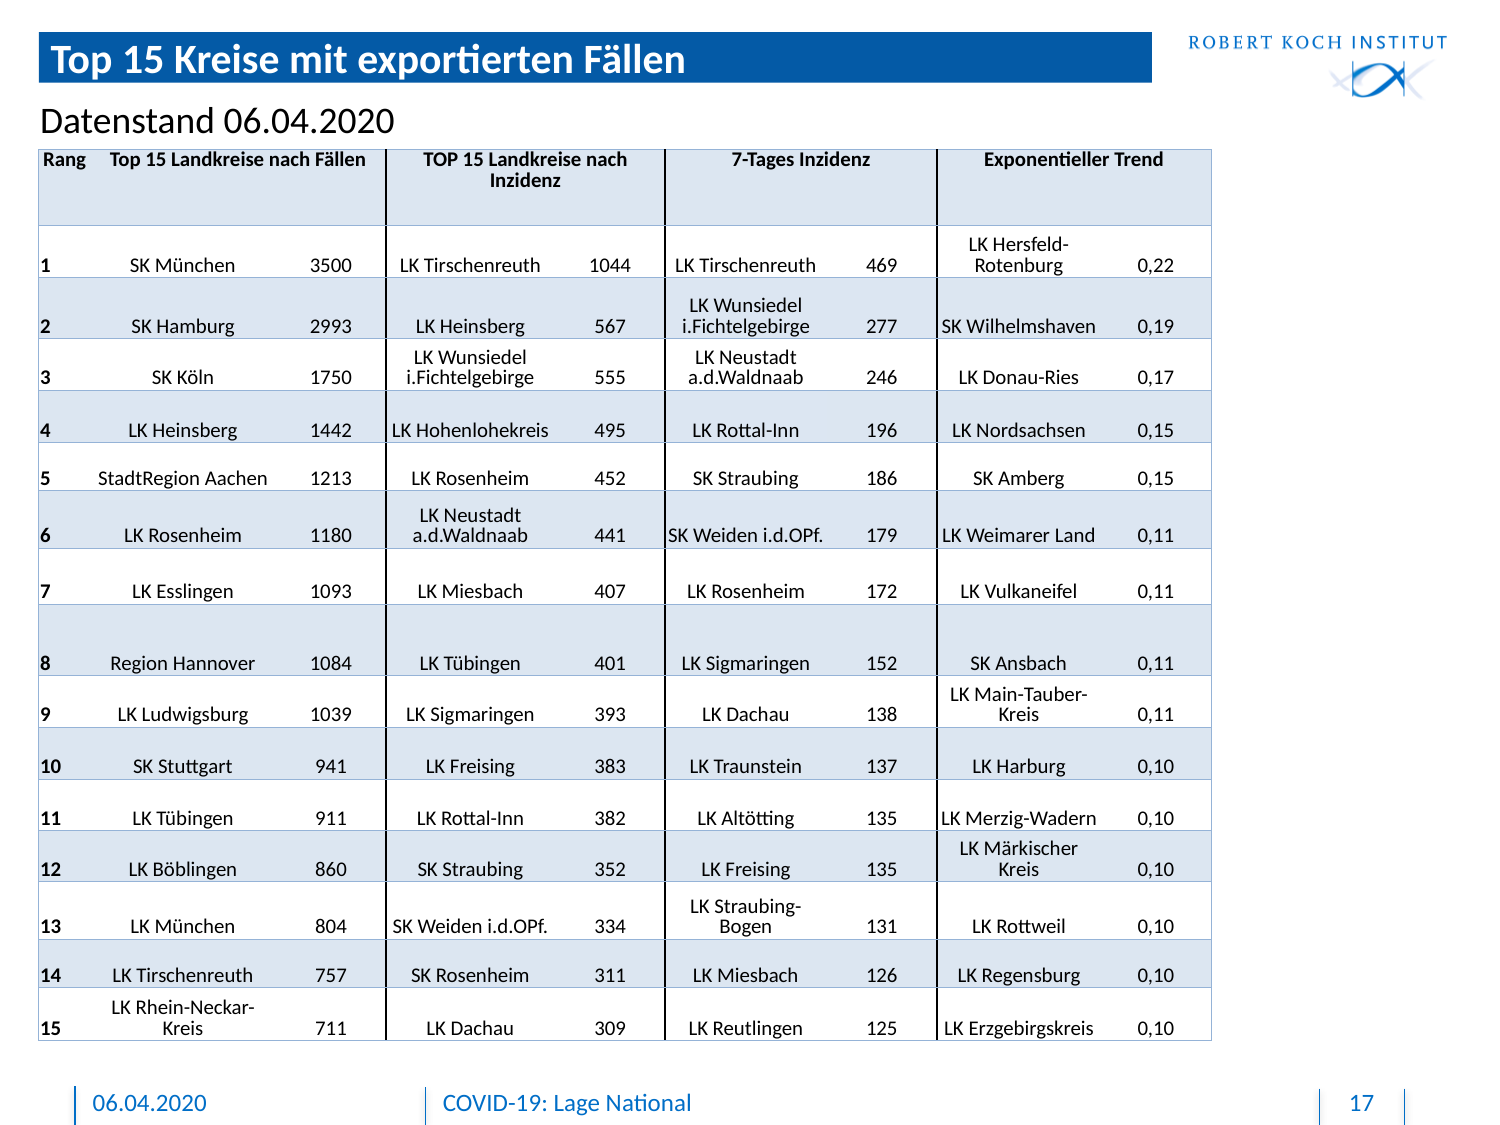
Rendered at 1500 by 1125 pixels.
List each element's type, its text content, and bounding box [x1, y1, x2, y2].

table_cell LK Tirschenreuth [666, 226, 827, 277]
table_cell LK Vulkaneifel [938, 549, 1101, 604]
table_cell 13 [39, 882, 90, 939]
table_cell 152 [827, 605, 936, 675]
table_cell SK Straubing [666, 443, 827, 490]
table_cell SK Weiden i.d.OPf. [666, 491, 827, 548]
table_cell 555 [555, 339, 664, 390]
table_cell 1180 [276, 491, 385, 548]
table_cell 383 [555, 728, 664, 779]
table_cell 441 [555, 491, 664, 548]
table_cell SK Ansbach [938, 605, 1101, 675]
table_cell 1044 [555, 226, 664, 277]
table_cell 125 [827, 988, 936, 1040]
table_cell 0,22 [1101, 226, 1211, 277]
table_cell 1084 [276, 605, 385, 675]
table_cell 246 [827, 339, 936, 390]
table_cell LK Böblingen [90, 831, 276, 881]
table_cell 0,10 [1101, 882, 1211, 939]
table_cell 804 [276, 882, 385, 939]
table_cell LK Märkischer Kreis [938, 831, 1101, 881]
table_header Exponentieller Trend [938, 150, 1211, 225]
table_cell 407 [555, 549, 664, 604]
table_cell 4 [39, 391, 90, 442]
table_cell LK Heinsberg [387, 278, 555, 338]
table_cell SK Rosenheim [387, 940, 555, 987]
table_cell LK Rosenheim [666, 549, 827, 604]
table_cell SK Köln [90, 339, 276, 390]
table_cell LK Weimarer Land [938, 491, 1101, 548]
table_cell 9 [39, 676, 90, 727]
footer COVID-19: Lage National [442, 1086, 1293, 1119]
table_cell SK Wilhelmshaven [938, 278, 1101, 338]
table_cell LK Rottweil [938, 882, 1101, 939]
table_cell 15 [39, 988, 90, 1040]
table_cell StadtRegion Aachen [90, 443, 276, 490]
title Top 15 Kreise mit exportierten Fällen [38, 32, 1152, 83]
table_cell 12 [39, 831, 90, 881]
table_cell LK Heinsberg [90, 391, 276, 442]
table_cell SK Weiden i.d.OPf. [387, 882, 555, 939]
table_cell 393 [555, 676, 664, 727]
table_cell 277 [827, 278, 936, 338]
table_cell 6 [39, 491, 90, 548]
table_cell 138 [827, 676, 936, 727]
table_cell 0,11 [1101, 491, 1211, 548]
table_cell LK Freising [666, 831, 827, 881]
table_cell LK Straubing-Bogen [666, 882, 827, 939]
table_cell LK Wunsiedel i.Fichtelgebirge [387, 339, 555, 390]
table_cell LK Donau-Ries [938, 339, 1101, 390]
table_header 7-Tages Inzidenz [666, 150, 936, 225]
table_cell LK Freising [387, 728, 555, 779]
table_cell 860 [276, 831, 385, 881]
table_cell 1442 [276, 391, 385, 442]
table_cell 3 [39, 339, 90, 390]
table_cell 309 [555, 988, 664, 1040]
table_cell 401 [555, 605, 664, 675]
table_cell 3500 [276, 226, 385, 277]
table_cell 11 [39, 780, 90, 830]
table_cell LK Tirschenreuth [90, 940, 276, 987]
table_cell 711 [276, 988, 385, 1040]
table_cell 567 [555, 278, 664, 338]
table_cell LK Tübingen [90, 780, 276, 830]
table_cell 196 [827, 391, 936, 442]
table_cell 0,11 [1101, 549, 1211, 604]
table_cell 126 [827, 940, 936, 987]
table_cell LK Reutlingen [666, 988, 827, 1040]
table_cell 1750 [276, 339, 385, 390]
table_cell LK Tirschenreuth [387, 226, 555, 277]
table_cell 0,10 [1101, 831, 1211, 881]
table_cell LK Traunstein [666, 728, 827, 779]
table_cell 0,10 [1101, 988, 1211, 1040]
table_cell LK Tübingen [387, 605, 555, 675]
table_cell LK Erzgebirgskreis [938, 988, 1101, 1040]
table_cell 131 [827, 882, 936, 939]
table_cell LK Rosenheim [90, 491, 276, 548]
table_cell LK Neustadt a.d.Waldnaab [666, 339, 827, 390]
picture [1182, 29, 1454, 109]
table_cell 2993 [276, 278, 385, 338]
table_cell 311 [555, 940, 664, 987]
table_cell LK Wunsiedel i.Fichtelgebirge [666, 278, 827, 338]
table_cell SK Hamburg [90, 278, 276, 338]
table_cell LK Sigmaringen [387, 676, 555, 727]
table_cell 0,19 [1101, 278, 1211, 338]
table_header TOP 15 Landkreise nach Inzidenz [387, 150, 664, 225]
table_cell LK Hohenlohekreis [387, 391, 555, 442]
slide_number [92, 1086, 398, 1119]
text_box Datenstand 06.04.2020 [25, 89, 690, 149]
table_cell 1 [39, 226, 90, 277]
table_cell 0,10 [1101, 728, 1211, 779]
table_cell LK Regensburg [938, 940, 1101, 987]
table_cell LK Neustadt a.d.Waldnaab [387, 491, 555, 548]
table_cell LK Dachau [666, 676, 827, 727]
table_cell 0,15 [1101, 443, 1211, 490]
table_cell 911 [276, 780, 385, 830]
table_cell 452 [555, 443, 664, 490]
table_cell 0,17 [1101, 339, 1211, 390]
table_header Top 15 Landkreise nach Fällen [90, 150, 385, 225]
table_cell 0,10 [1101, 780, 1211, 830]
table_cell 382 [555, 780, 664, 830]
table_cell 14 [39, 940, 90, 987]
table_cell 0,11 [1101, 676, 1211, 727]
table_cell Region Hannover [90, 605, 276, 675]
table_cell 495 [555, 391, 664, 442]
table_cell 135 [827, 831, 936, 881]
table_cell 1213 [276, 443, 385, 490]
table_cell 352 [555, 831, 664, 881]
table_cell LK Sigmaringen [666, 605, 827, 675]
table_cell SK München [90, 226, 276, 277]
table_header Rang [39, 150, 90, 225]
slide_number 17 [1321, 1086, 1403, 1119]
table_cell LK Nordsachsen [938, 391, 1101, 442]
table_cell LK München [90, 882, 276, 939]
table_cell 469 [827, 226, 936, 277]
table_cell 8 [39, 605, 90, 675]
table_cell 186 [827, 443, 936, 490]
table_cell LK Rhein-Neckar-Kreis [90, 988, 276, 1040]
table_cell 1093 [276, 549, 385, 604]
table_cell LK Ludwigsburg [90, 676, 276, 727]
table_cell 941 [276, 728, 385, 779]
table_cell LK Rosenheim [387, 443, 555, 490]
table_cell SK Straubing [387, 831, 555, 881]
table_cell 172 [827, 549, 936, 604]
table_cell 179 [827, 491, 936, 548]
table_cell SK Amberg [938, 443, 1101, 490]
table_cell 2 [39, 278, 90, 338]
table_cell LK Dachau [387, 988, 555, 1040]
table_cell 334 [555, 882, 664, 939]
table_cell LK Esslingen [90, 549, 276, 604]
table_cell LK Hersfeld-Rotenburg [938, 226, 1101, 277]
table_cell SK Stuttgart [90, 728, 276, 779]
table_cell 0,10 [1101, 940, 1211, 987]
table_cell LK Merzig-Wadern [938, 780, 1101, 830]
table_cell 137 [827, 728, 936, 779]
table_cell 1039 [276, 676, 385, 727]
table_cell LK Altötting [666, 780, 827, 830]
table_cell LK Harburg [938, 728, 1101, 779]
table_cell 10 [39, 728, 90, 779]
table_cell 757 [276, 940, 385, 987]
table_cell 0,15 [1101, 391, 1211, 442]
table_cell LK Rottal-Inn [387, 780, 555, 830]
table_cell 5 [39, 443, 90, 490]
table_cell LK Miesbach [387, 549, 555, 604]
table_cell LK Miesbach [666, 940, 827, 987]
table_cell 7 [39, 549, 90, 604]
table_cell 135 [827, 780, 936, 830]
table_cell LK Main-Tauber-Kreis [938, 676, 1101, 727]
table_cell LK Rottal-Inn [666, 391, 827, 442]
table_cell 0,11 [1101, 605, 1211, 675]
